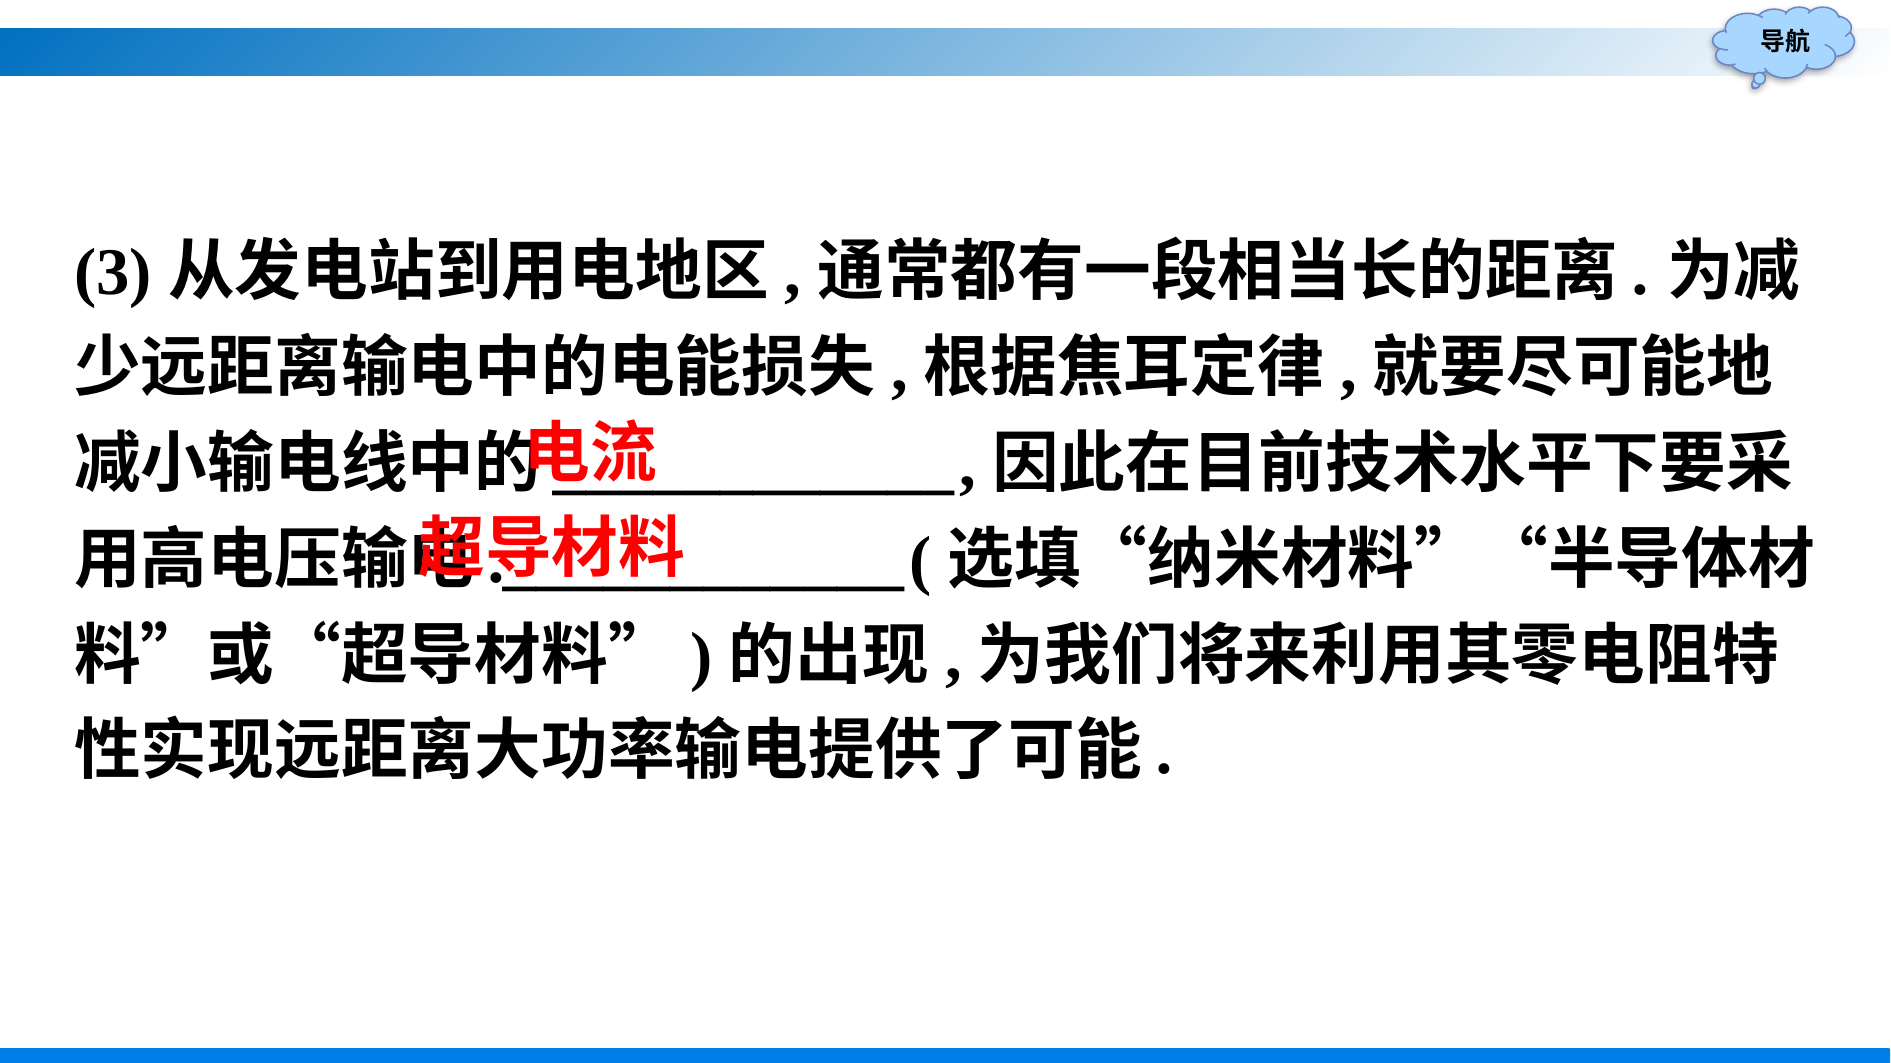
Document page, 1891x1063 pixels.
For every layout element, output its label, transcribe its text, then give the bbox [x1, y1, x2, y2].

text_box 电流 [509, 402, 673, 497]
text_box (3)从发电站到用电地区,通常都有一段相当长的距离.为减少远距离输电中的电能损失,根据焦耳定律,就要尽可能地减小输电线中的____________,因此在目前技术水平下要采用高电压输电.____________(选填“纳米材料”“半导体材料”或“超导材料”)的出现,为我们将来利用其零电阻特性实现远距离大功率输电提供了可能. [59, 204, 1833, 795]
text_box 超导材料 [403, 497, 701, 593]
